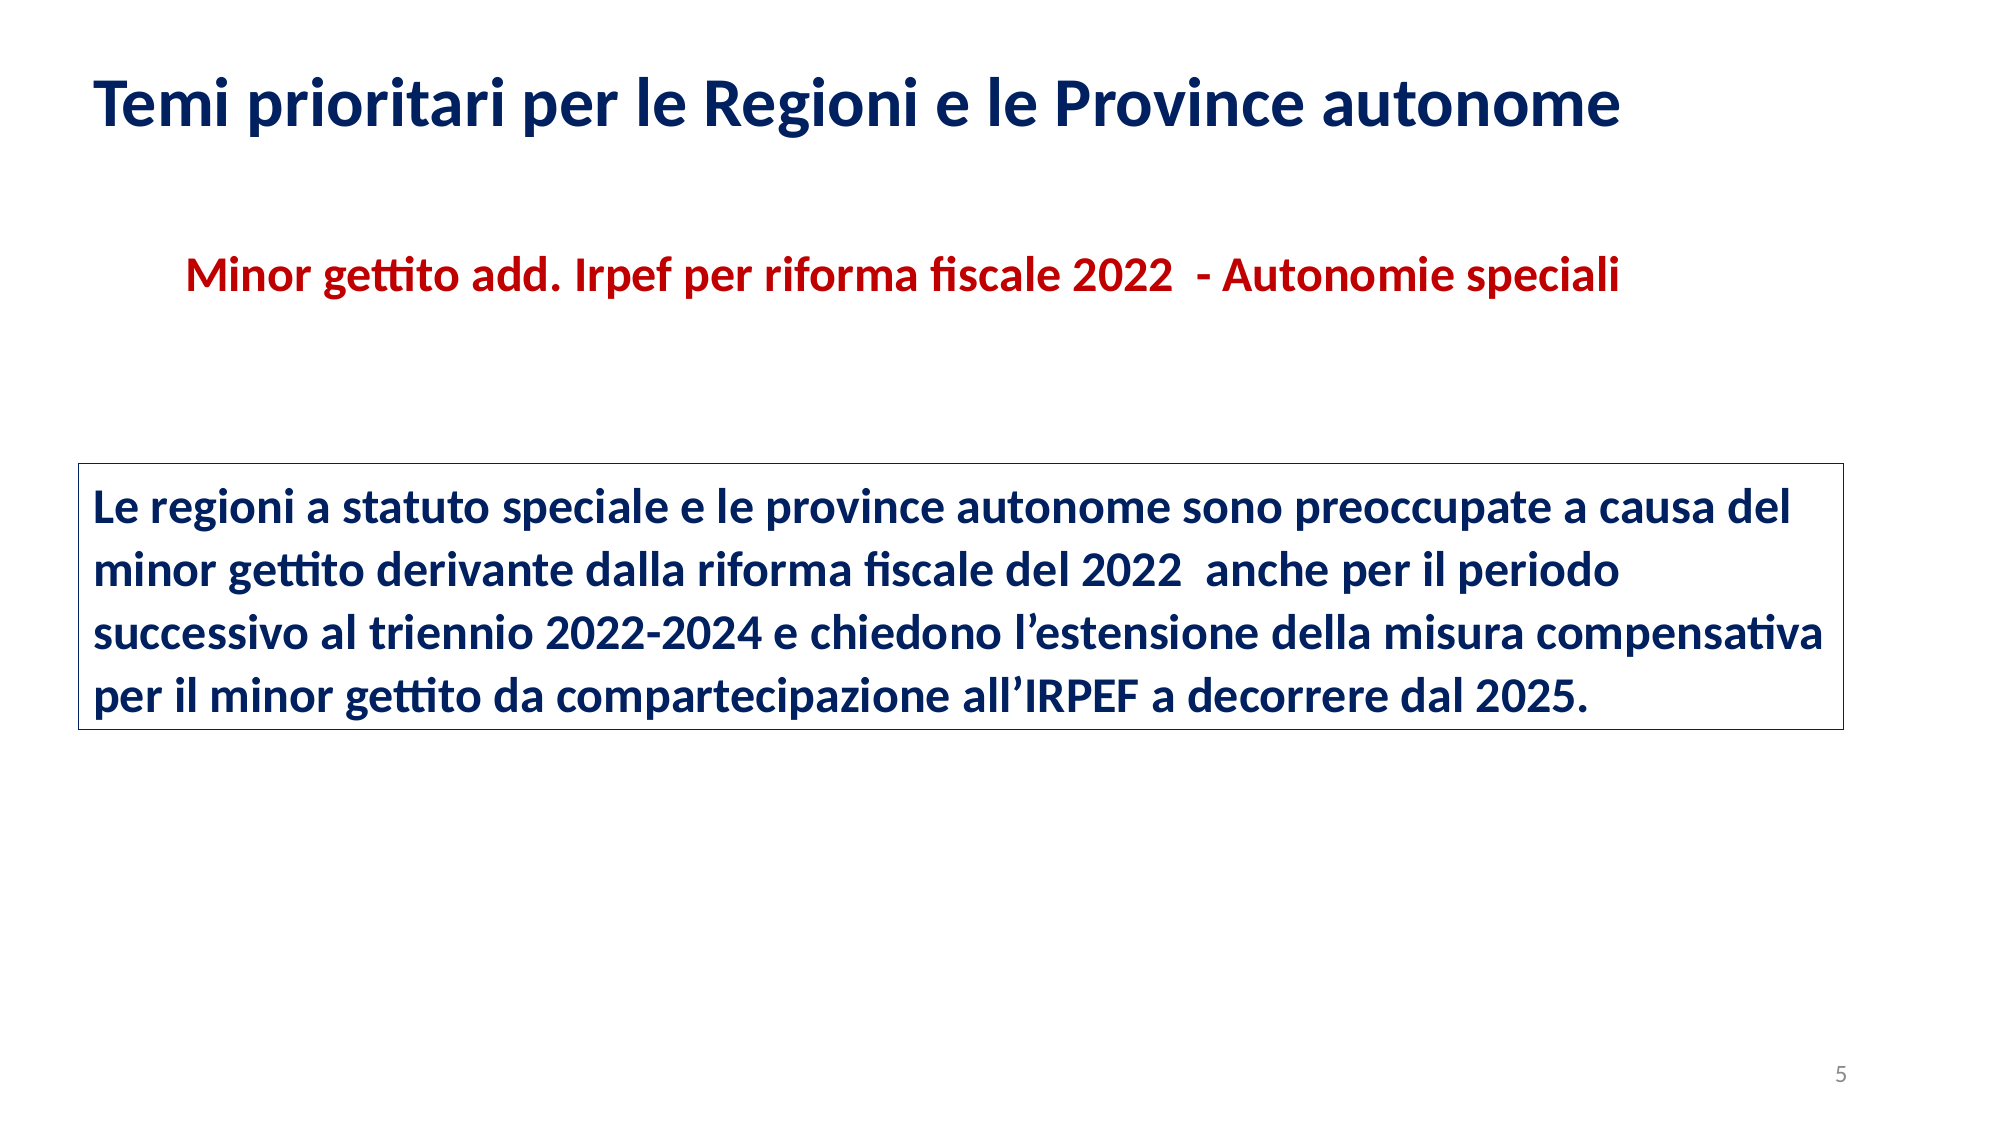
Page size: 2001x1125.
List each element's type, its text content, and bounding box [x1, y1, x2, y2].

text_box Temi prioritari per le Regioni e le Province autonome [78, 59, 1904, 204]
slide_number 5 [1412, 1042, 1863, 1103]
text_box Le regioni a statuto speciale e le province autonome sono preoccupate a causa del minor gettito derivante dalla riforma fiscale del 2022 anche per il periodo successivo al triennio 2022-2024 e chiedono l’estensione della misura compensativa per il minor gettito da compartecipazione all’IRPEF a decorrere dal 2025. [78, 463, 1844, 730]
text_box Minor gettito add. Irpef per riforma fiscale 2022 - Autonomie speciali [20, 230, 1904, 309]
